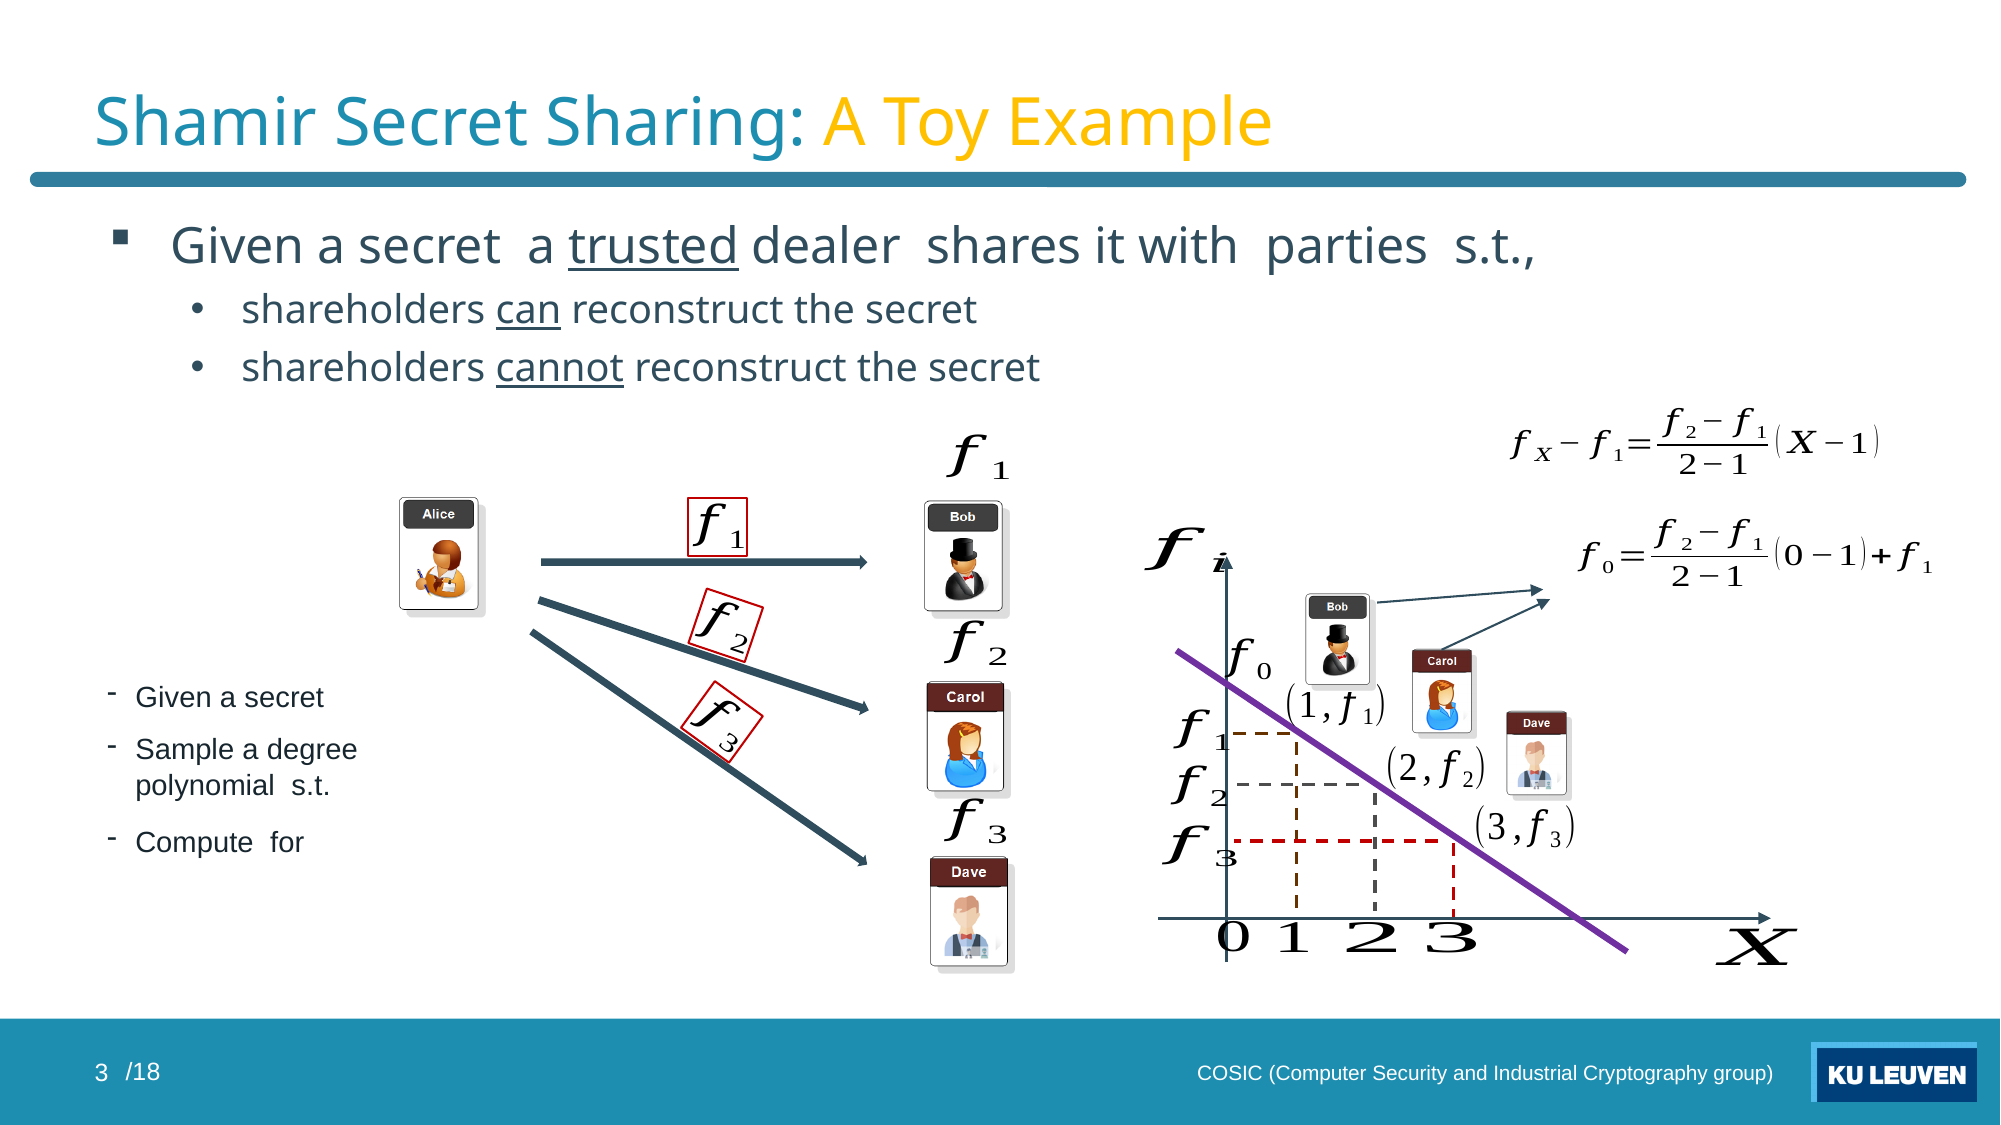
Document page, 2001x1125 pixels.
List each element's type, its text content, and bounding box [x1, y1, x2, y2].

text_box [1176, 650, 1628, 952]
picture [925, 680, 1011, 799]
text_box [1441, 599, 1551, 650]
picture [398, 494, 486, 619]
picture [921, 499, 1011, 620]
text_box [536, 594, 871, 718]
text_box [527, 627, 869, 868]
footer COSIC (Computer Security and Industrial Cryptography group) [410, 1018, 1809, 1125]
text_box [1373, 589, 1544, 603]
picture [1506, 710, 1572, 801]
slide_number 3 [94, 1018, 201, 1125]
title Shamir Secret Sharing: A Toy Example [94, 180, 1906, 189]
text_box [540, 552, 869, 573]
picture [1303, 592, 1377, 692]
title Shamir Secret Sharing: A Toy Example [94, 49, 1906, 179]
picture [1811, 1042, 1977, 1102]
picture [929, 855, 1015, 974]
